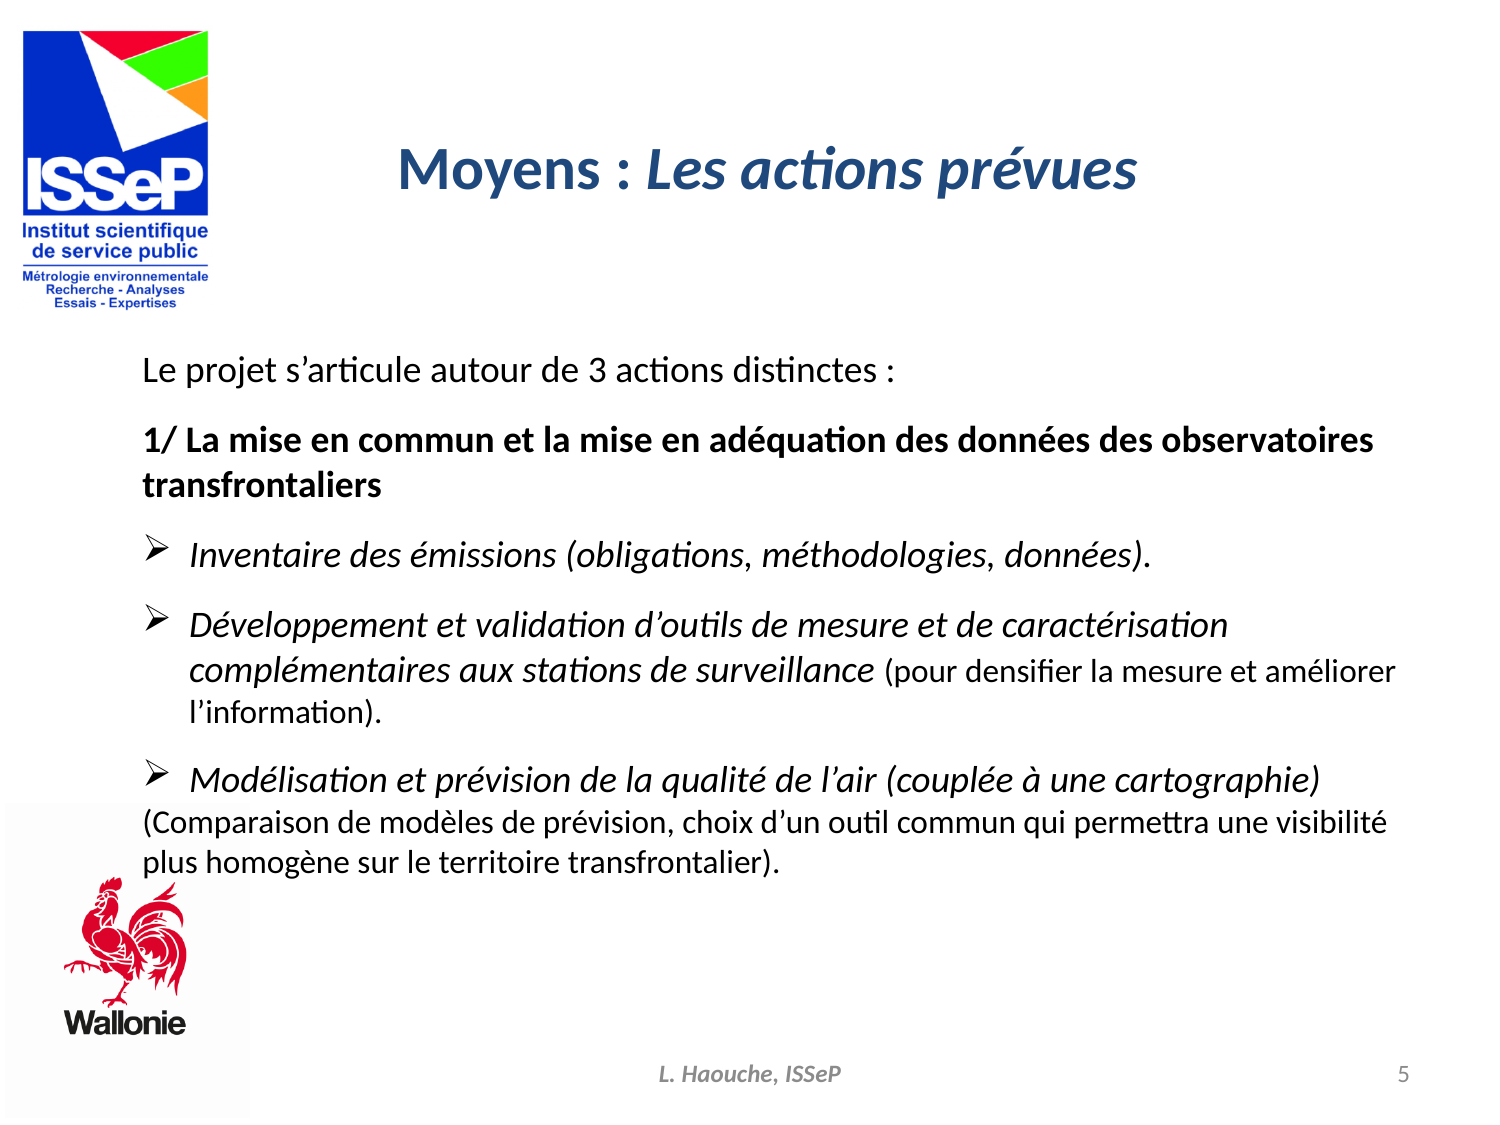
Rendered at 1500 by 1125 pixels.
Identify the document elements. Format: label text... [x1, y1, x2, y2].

footer L. Haouche, ISSeP [512, 1042, 988, 1103]
picture [5, 803, 250, 1118]
slide_number 5 [1074, 1042, 1425, 1103]
text_box Le projet s’articule autour de 3 actions distinctes : 1/ La mise en commun et la mise en adéquation des données des observatoires transfrontaliers Inventaire des émissions (obligations, méthodologies, données). Développement et validation d’outils de mesure et de caractérisation complémentaires aux stations de surveillance (pour densifier la mesure et améliorer l’information). Modélisation et prévision de la qualité de l’air (couplée à une cartographie) (Comparaison de modèles de prévision, choix d’un outil commun qui permettra une visibilité plus homogène sur le territoire transfrontalier). [127, 338, 1453, 933]
title Moyens : Les actions prévues [336, 95, 1199, 234]
picture [17, 24, 214, 313]
